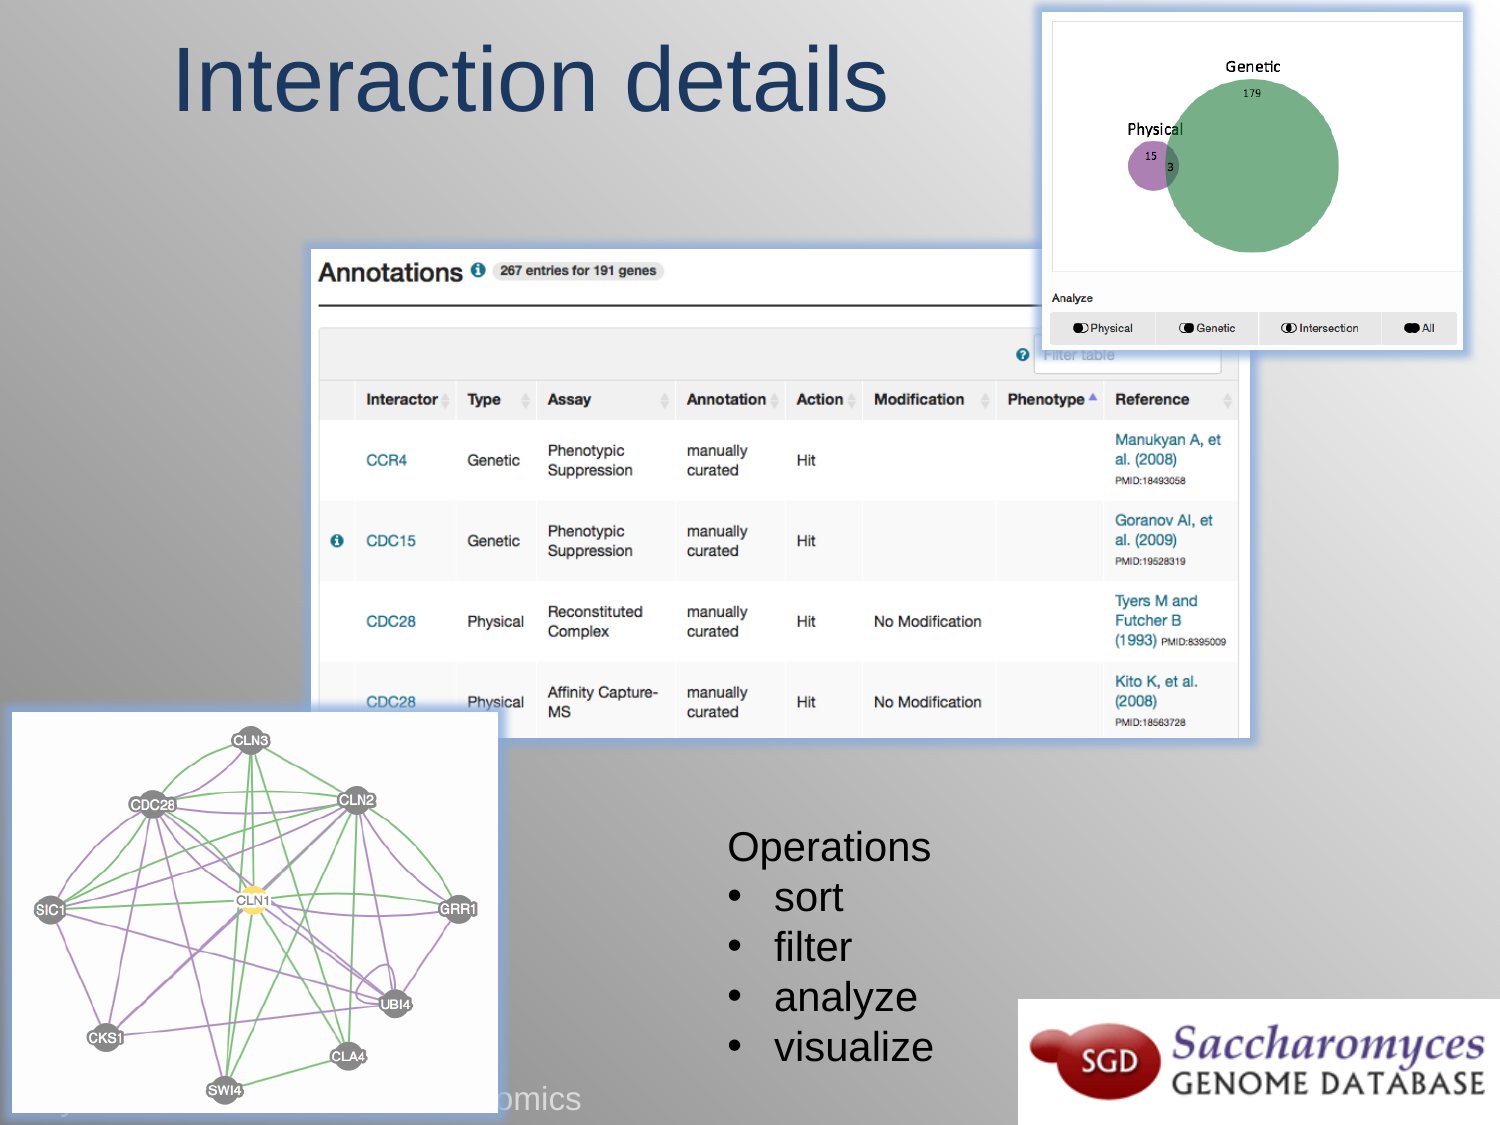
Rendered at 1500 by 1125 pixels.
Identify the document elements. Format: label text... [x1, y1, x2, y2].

picture [12, 12, 1463, 1113]
text_box Operations sort filter analyze visualize [712, 812, 975, 1078]
picture [1018, 999, 1500, 1125]
text_box Interaction details [0, 12, 1029, 138]
